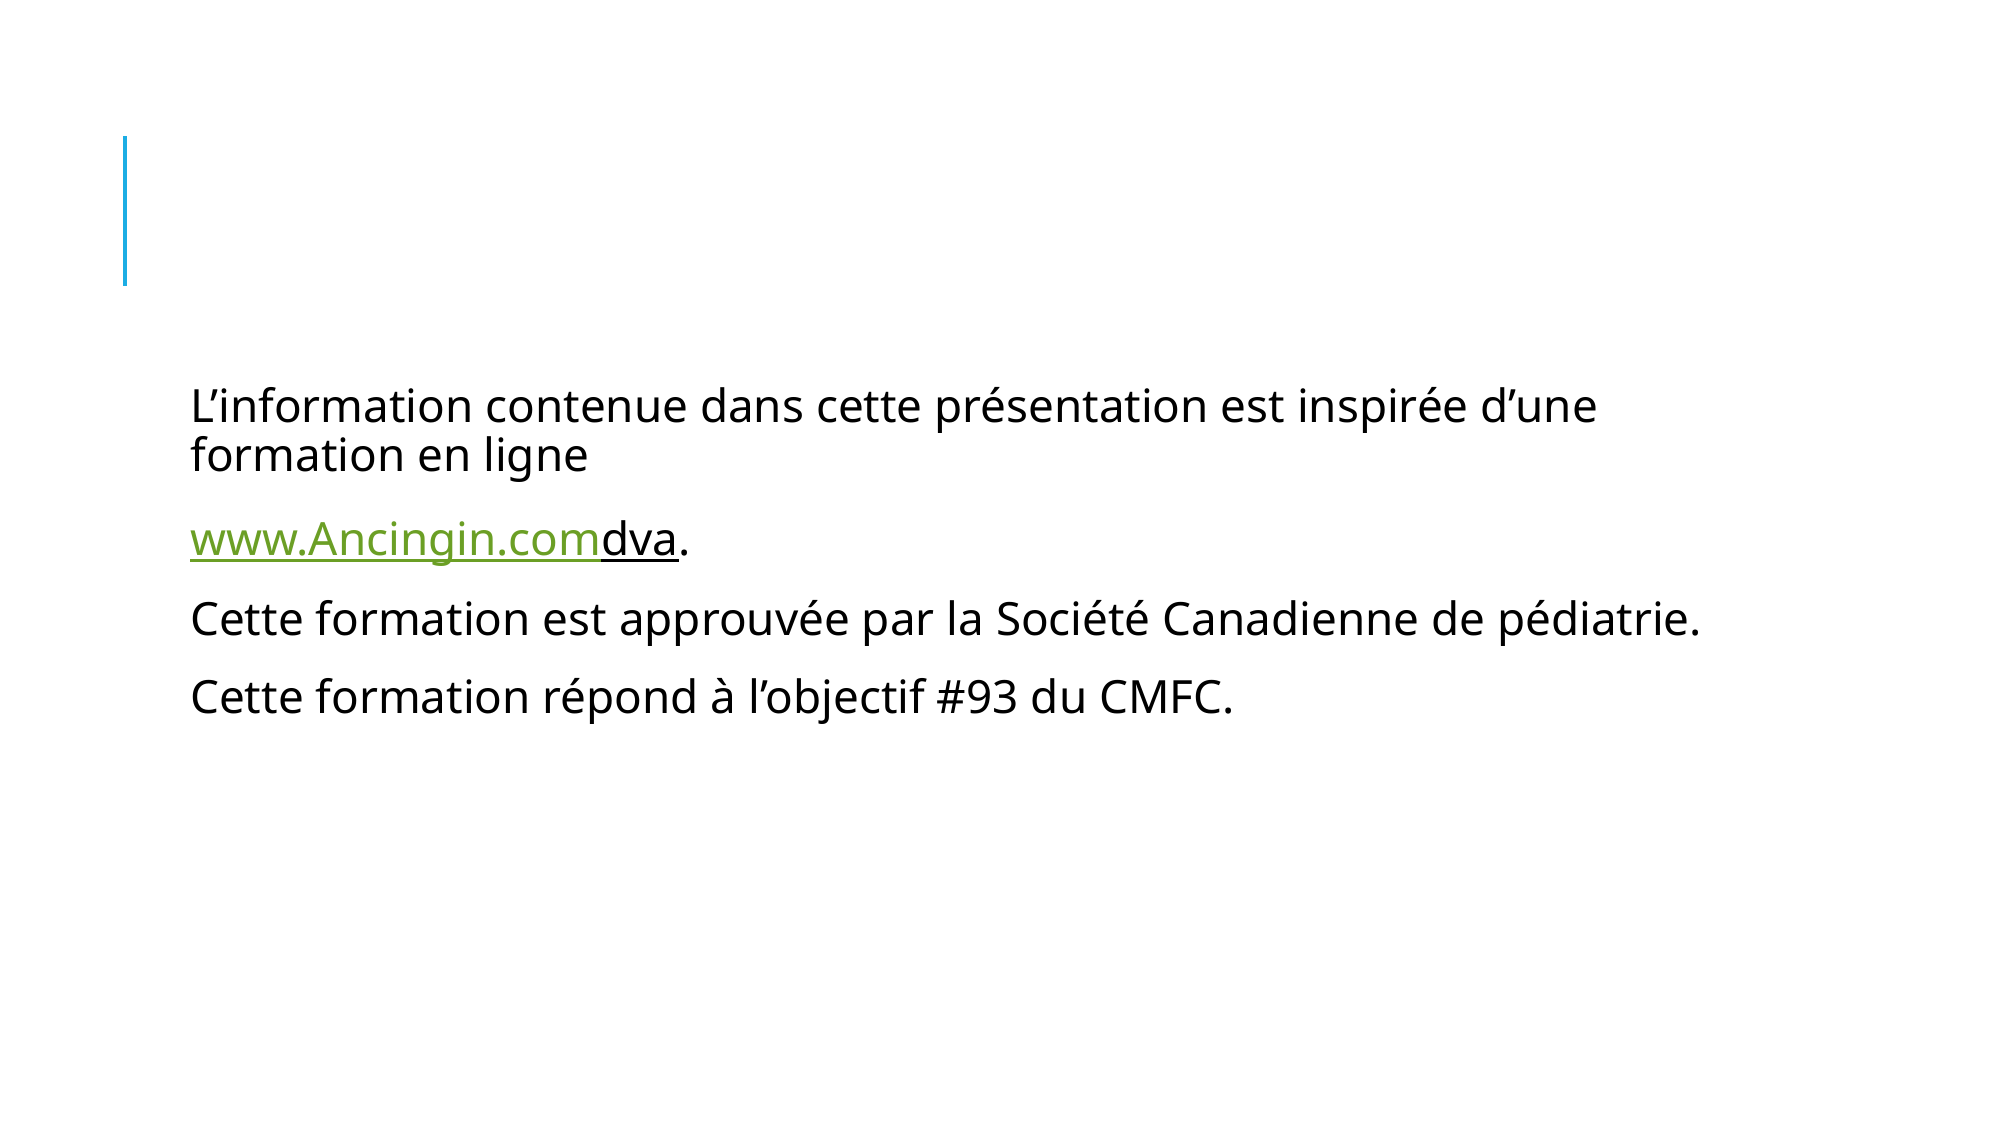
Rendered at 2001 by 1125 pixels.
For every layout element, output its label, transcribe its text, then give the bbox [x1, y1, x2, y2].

list L’information contenue dans cette présentation est inspirée d’une formation en ligne www.Ancingin.comdva. Cette formation est approuvée par la Société Canadienne de pédiatrie. Cette formation répond à l’objectif #93 du CMFC. [168, 375, 1763, 1035]
